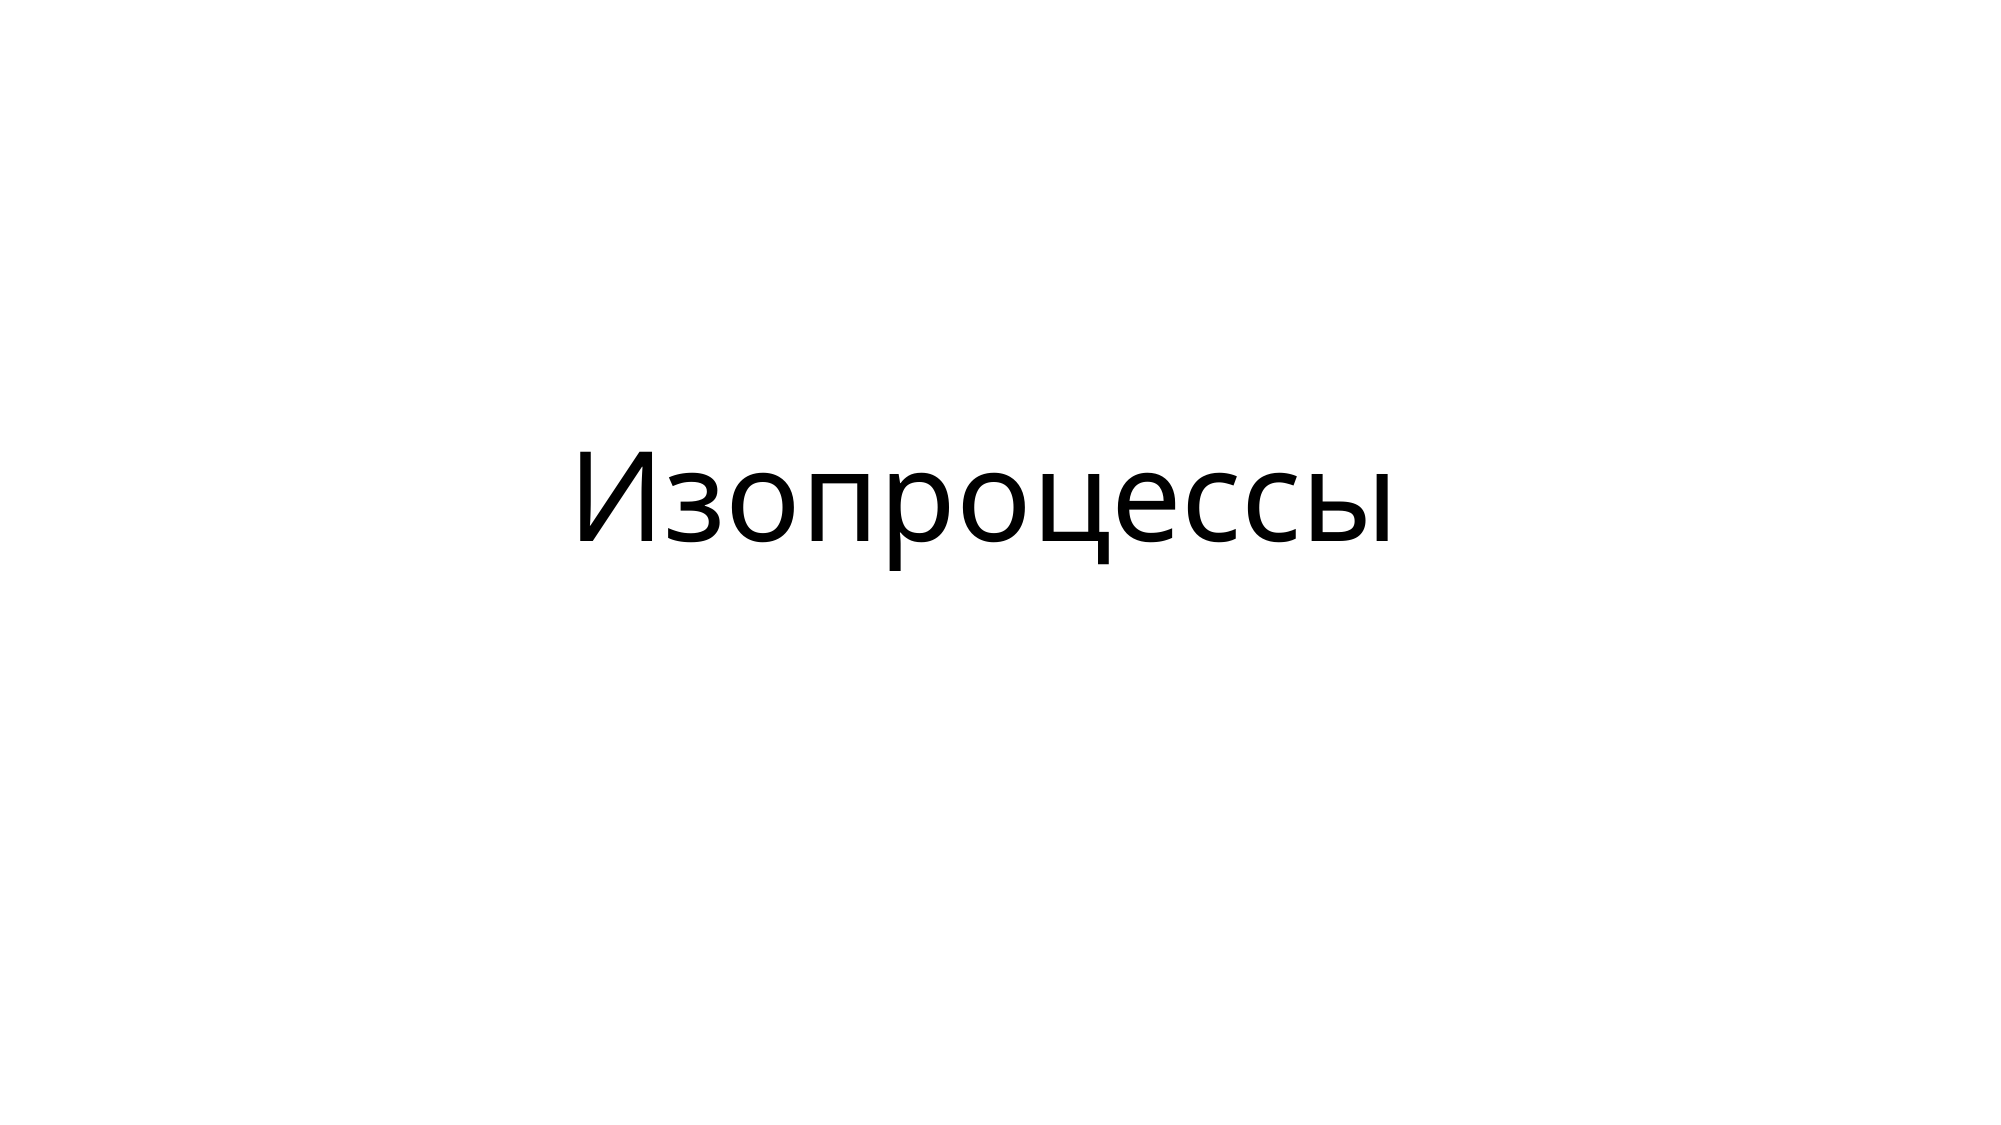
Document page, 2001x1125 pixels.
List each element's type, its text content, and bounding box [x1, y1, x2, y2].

title Изопроцессы [249, 184, 1750, 576]
